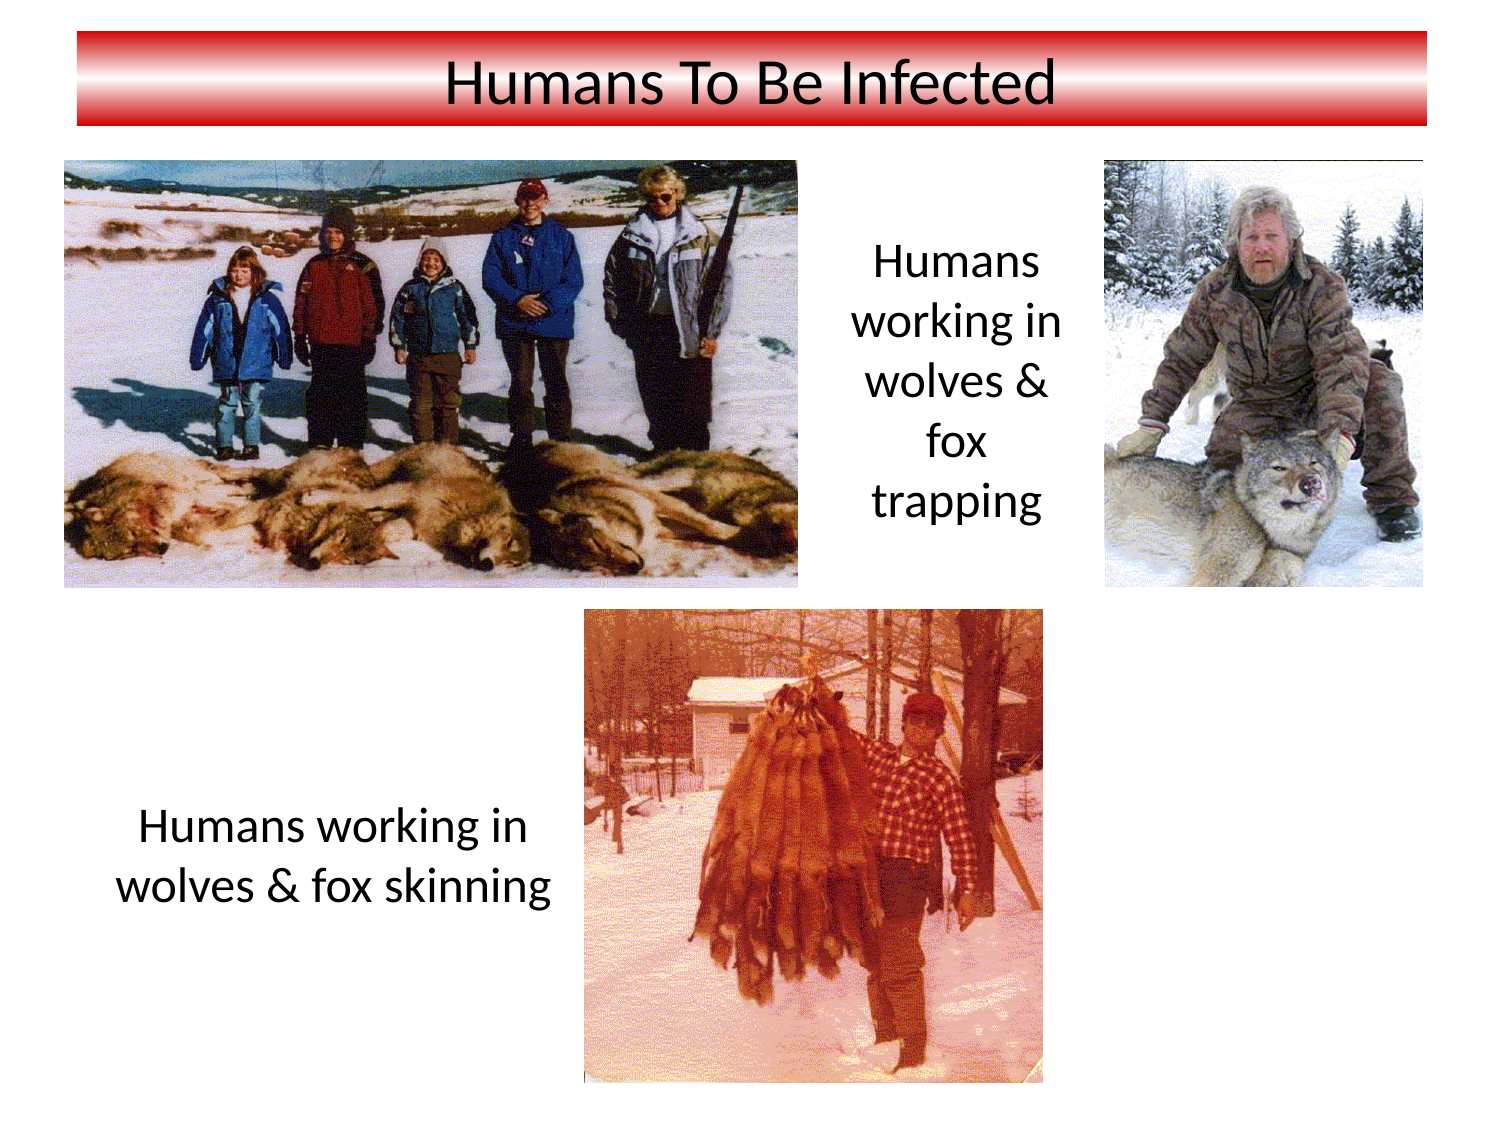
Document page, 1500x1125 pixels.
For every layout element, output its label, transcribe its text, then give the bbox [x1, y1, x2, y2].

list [64, 160, 798, 589]
text_box Humans working in wolves & fox skinning [70, 785, 579, 920]
text_box Humans working in wolves & fox trapping [820, 219, 1093, 535]
title Humans To Be Infected [76, 31, 1427, 126]
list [1104, 160, 1423, 587]
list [584, 609, 1043, 1083]
